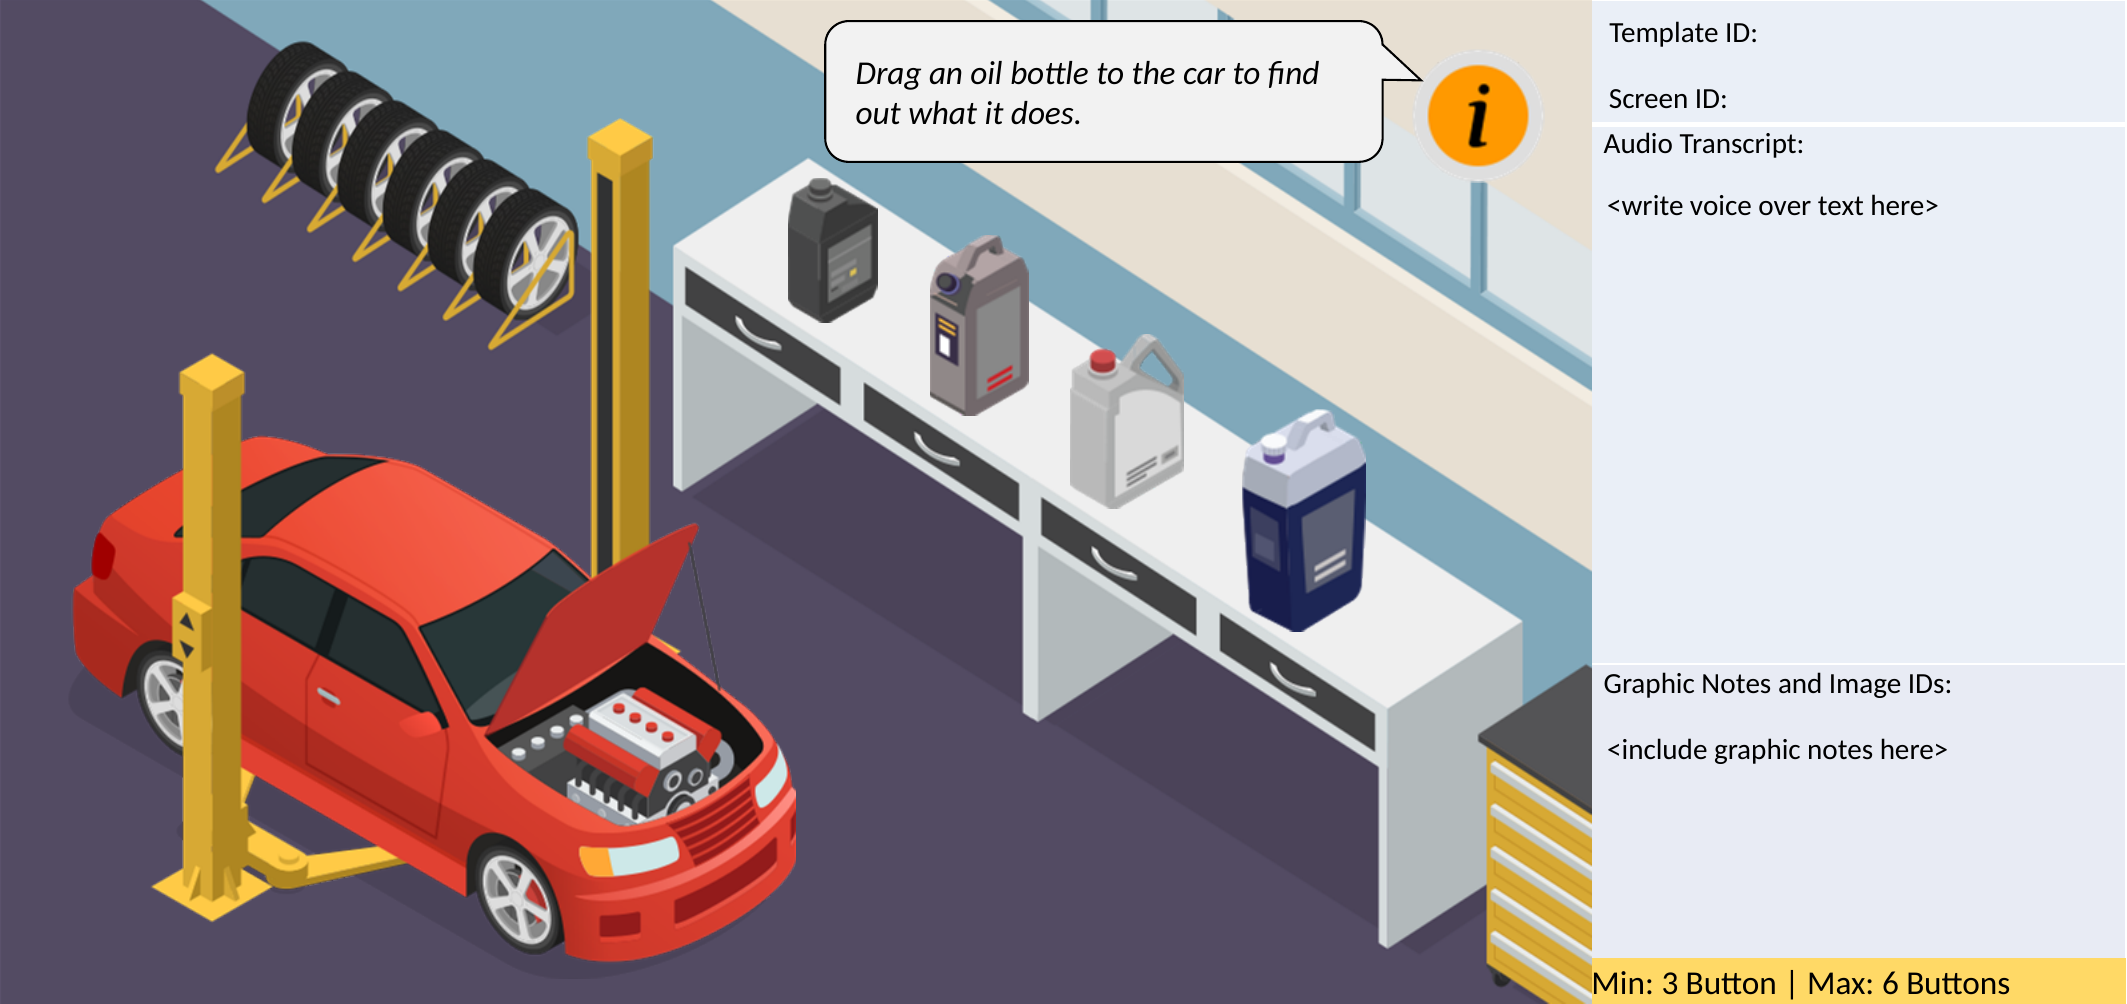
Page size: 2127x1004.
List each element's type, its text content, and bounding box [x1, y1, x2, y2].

picture [0, 0, 1592, 1004]
text_box Min: 3 Button | Max: 6 Buttons [1592, 957, 2126, 1004]
text_box <write voice over text here> [1592, 178, 2126, 229]
text_box <include graphic notes here> [1592, 722, 2126, 773]
